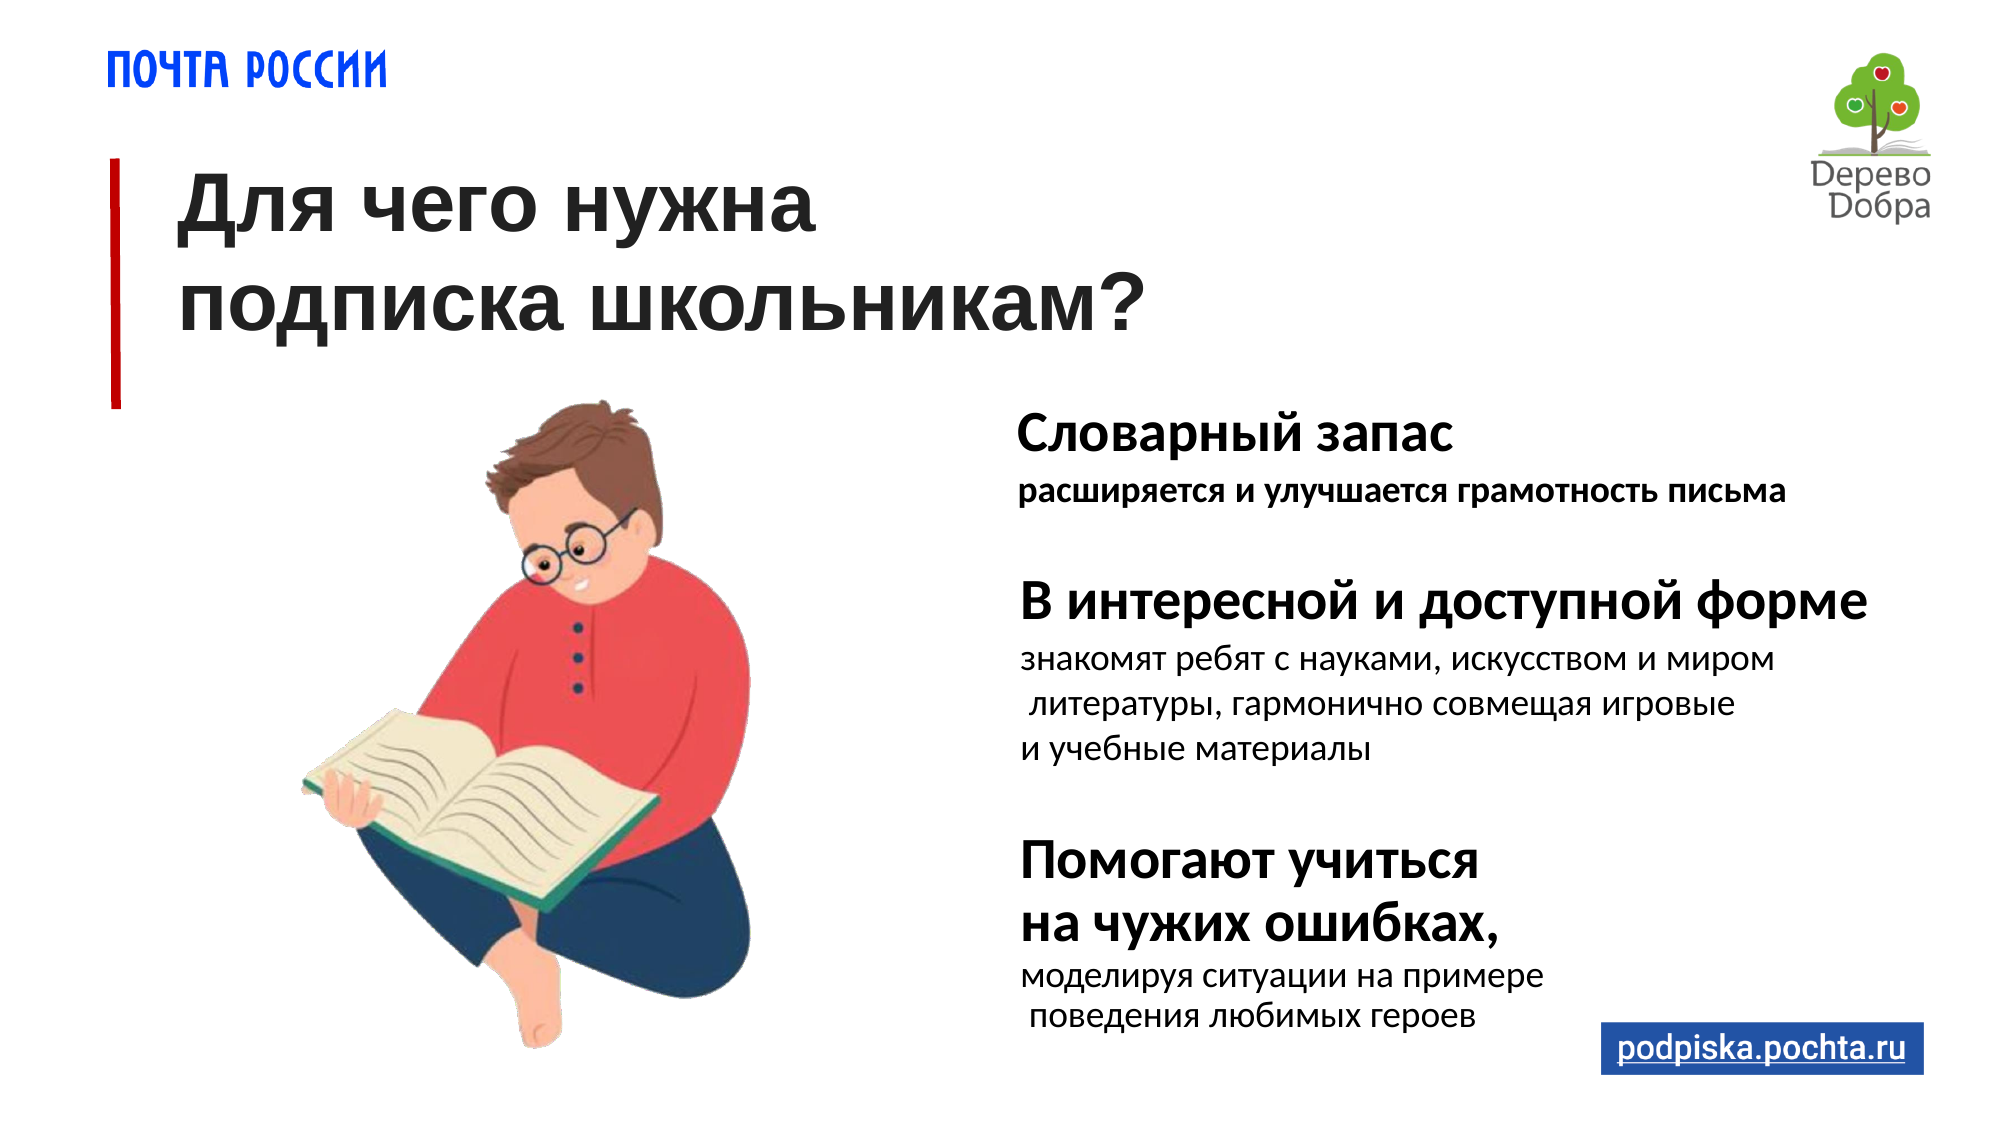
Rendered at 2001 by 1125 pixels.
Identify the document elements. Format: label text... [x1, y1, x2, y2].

text_box Словарный запас расширяется и улучшается грамотность письма В интересной и доступной форме знакомят ребят с науками, искусством и миром литературы, гармонично совмещая игровые и учебные материалы Помогают учиться на чужих ошибках, моделируя ситуации на примере поведения любимых героев [1015, 391, 1877, 1036]
title Для чего нужна подписка школьникам? [175, 146, 1157, 348]
picture [108, 49, 386, 88]
picture [1810, 52, 1931, 226]
picture [300, 398, 752, 1050]
picture [1601, 1022, 1924, 1075]
